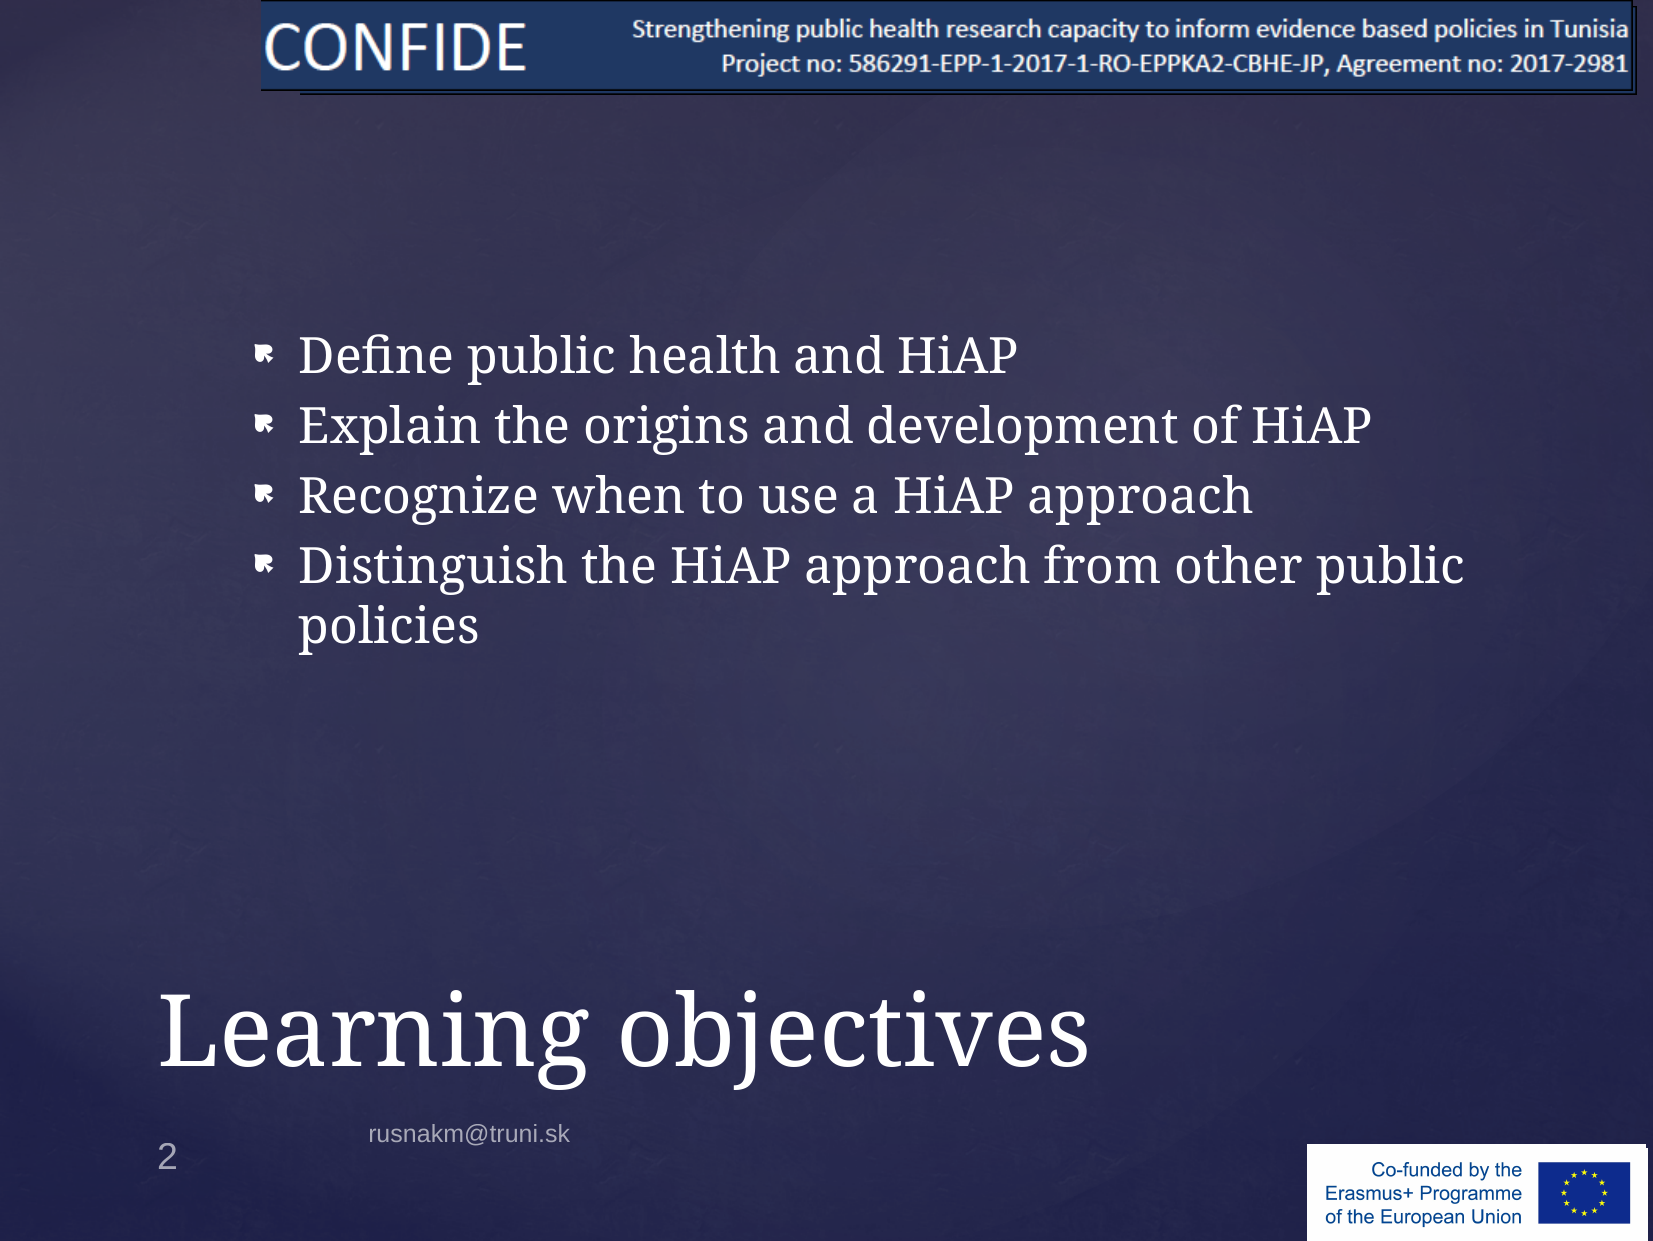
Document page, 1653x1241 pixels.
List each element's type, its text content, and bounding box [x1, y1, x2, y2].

list Define public health and HiAP Explain the origins and development of HiAP Recognize when to use a HiAP approach Distinguish the HiAP approach from other public policies [232, 191, 1488, 786]
footer rusnakm@truni.sk [351, 1113, 1250, 1180]
slide_number 2 [140, 1113, 276, 1180]
title Learning objectives [140, 929, 1505, 1095]
picture [1307, 1144, 1648, 1241]
picture [261, 0, 1637, 95]
